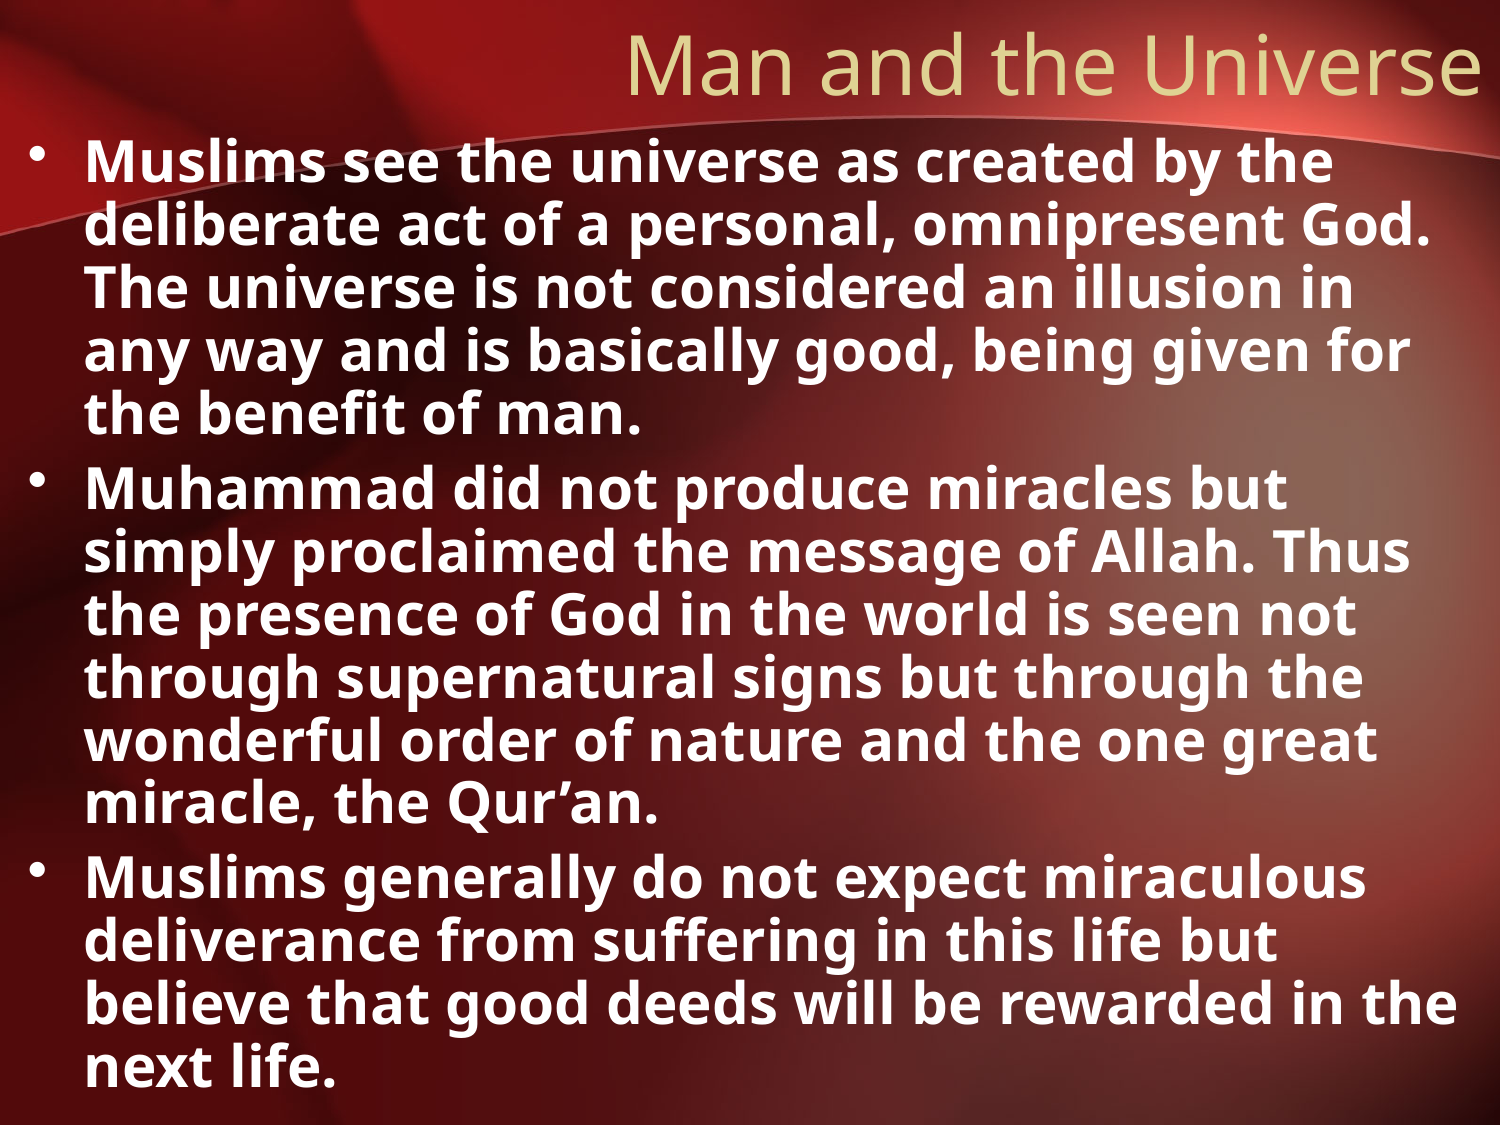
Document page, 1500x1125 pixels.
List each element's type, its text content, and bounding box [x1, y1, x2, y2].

title Man and the Universe [0, 0, 1500, 126]
picture [0, 126, 1500, 1125]
list Muslims see the universe as created by the deliberate act of a personal, omnipresent God. The universe is not considered an illusion in any way and is basically good, being given for the benefit of man. Muhammad did not produce miracles but simply proclaimed the message of Allah. Thus the presence of God in the world is seen not through supernatural signs but through the wonderful order of nature and the one great miracle, the Qur’an. Muslims generally do not expect miraculous deliverance from suffering in this life but believe that good deeds will be rewarded in the next life. [12, 124, 1476, 988]
